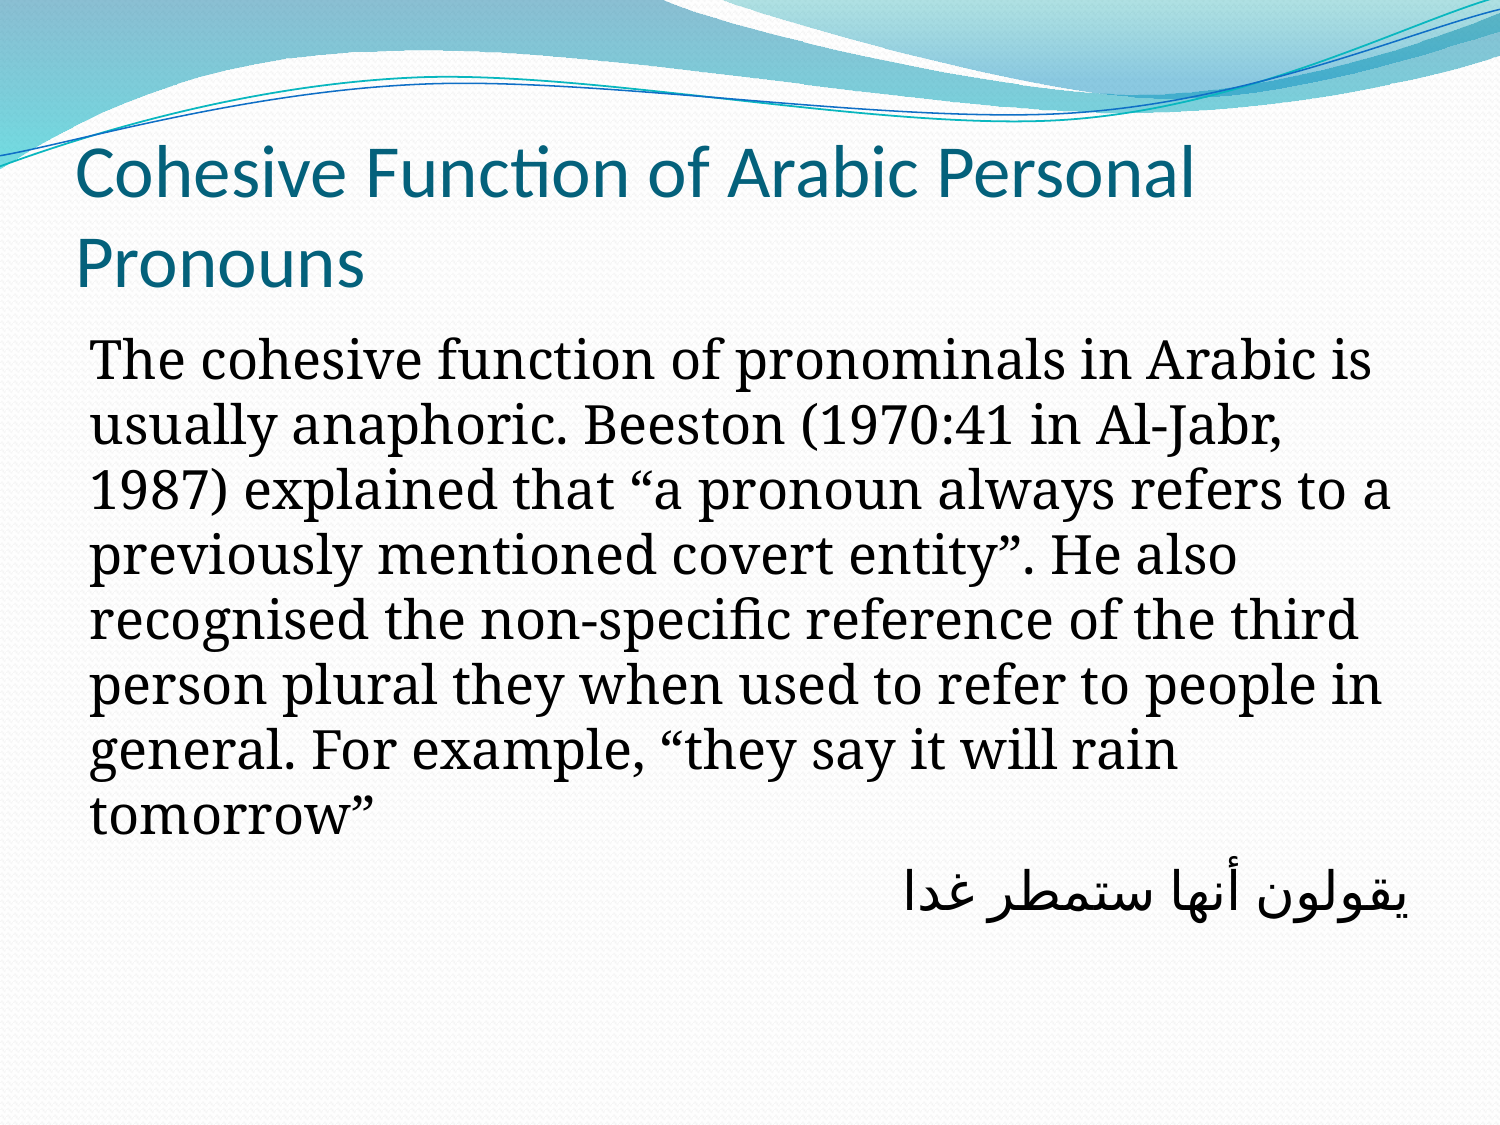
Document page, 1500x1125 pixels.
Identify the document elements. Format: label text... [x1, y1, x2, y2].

list The cohesive function of pronominals in Arabic is usually anaphoric. Beeston (1970:41 in Al-Jabr, 1987) explained that “a pronoun always refers to a previously mentioned covert entity”. He also recognised the non-specific reference of the third person plural they when used to refer to people in general. For example, “they say it will rain tomorrow” يقولون أنها ستمطر غدا [75, 317, 1425, 1038]
title Cohesive Function of Arabic Personal Pronouns [75, 115, 1425, 303]
